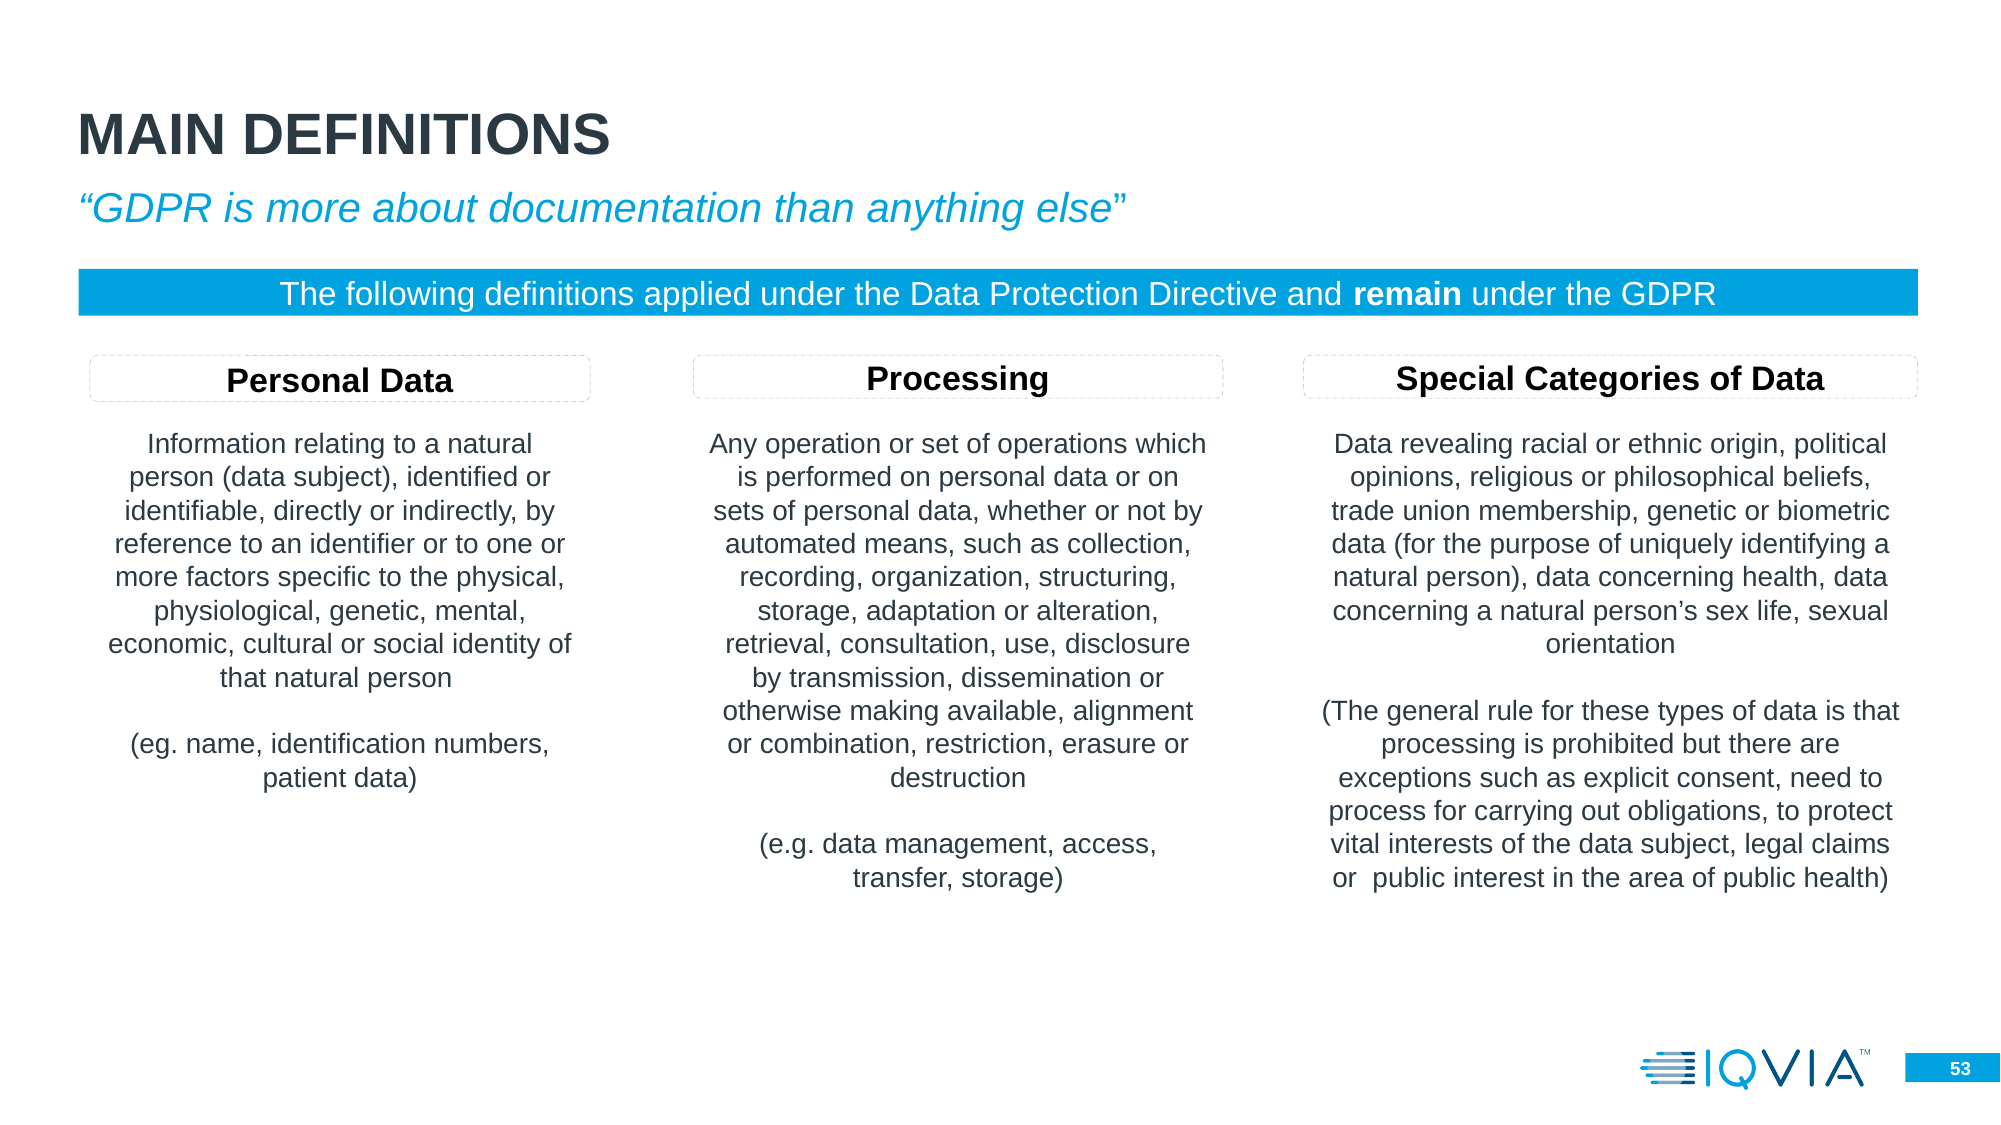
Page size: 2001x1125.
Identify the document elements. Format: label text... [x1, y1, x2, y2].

text_box Special Categories of Data [1302, 354, 1919, 400]
picture [1640, 1049, 1743, 1090]
text_box Information relating to a natural person (data subject), identified or identifiable, directly or indirectly, by reference to an identifier or to one or more factors specific to the physical, physiological, genetic, mental, economic, cultural or social identity of that natural person (eg. name, identification numbers, patient data) [89, 418, 591, 801]
text_box Data revealing racial or ethnic origin, political opinions, religious or philosophical beliefs, trade union membership, genetic or biometric data (for the purpose of uniquely identifying a natural person), data concerning health, data concerning a natural person’s sex life, sexual orientation (The general rule for these types of data is that processing is prohibited but there are exceptions such as explicit consent, need to process for carrying out obligations, to protect vital interests of the data subject, legal claims or public interest in the area of public health) [1303, 418, 1918, 901]
picture [1744, 1049, 1870, 1090]
picture [1724, 1054, 1751, 1082]
text_box The following definitions applied under the Data Protection Directive and remain under the GDPR [78, 268, 1919, 317]
text_box Processing [692, 354, 1225, 400]
title MAIN DEFINITIONS [63, 48, 1924, 175]
text_box Any operation or set of operations which is performed on personal data or on sets of personal data, whether or not by automated means, such as collection, recording, organization, structuring, storage, adaptation or alteration, retrieval, consultation, use, disclosure by transmission, dissemination or otherwise making available, alignment or combination, restriction, erasure or destruction (e.g. data management, access, transfer, storage) [693, 418, 1223, 901]
list “GDPR is more about documentation than anything else” [63, 178, 1924, 245]
text_box Personal Data [88, 354, 592, 403]
